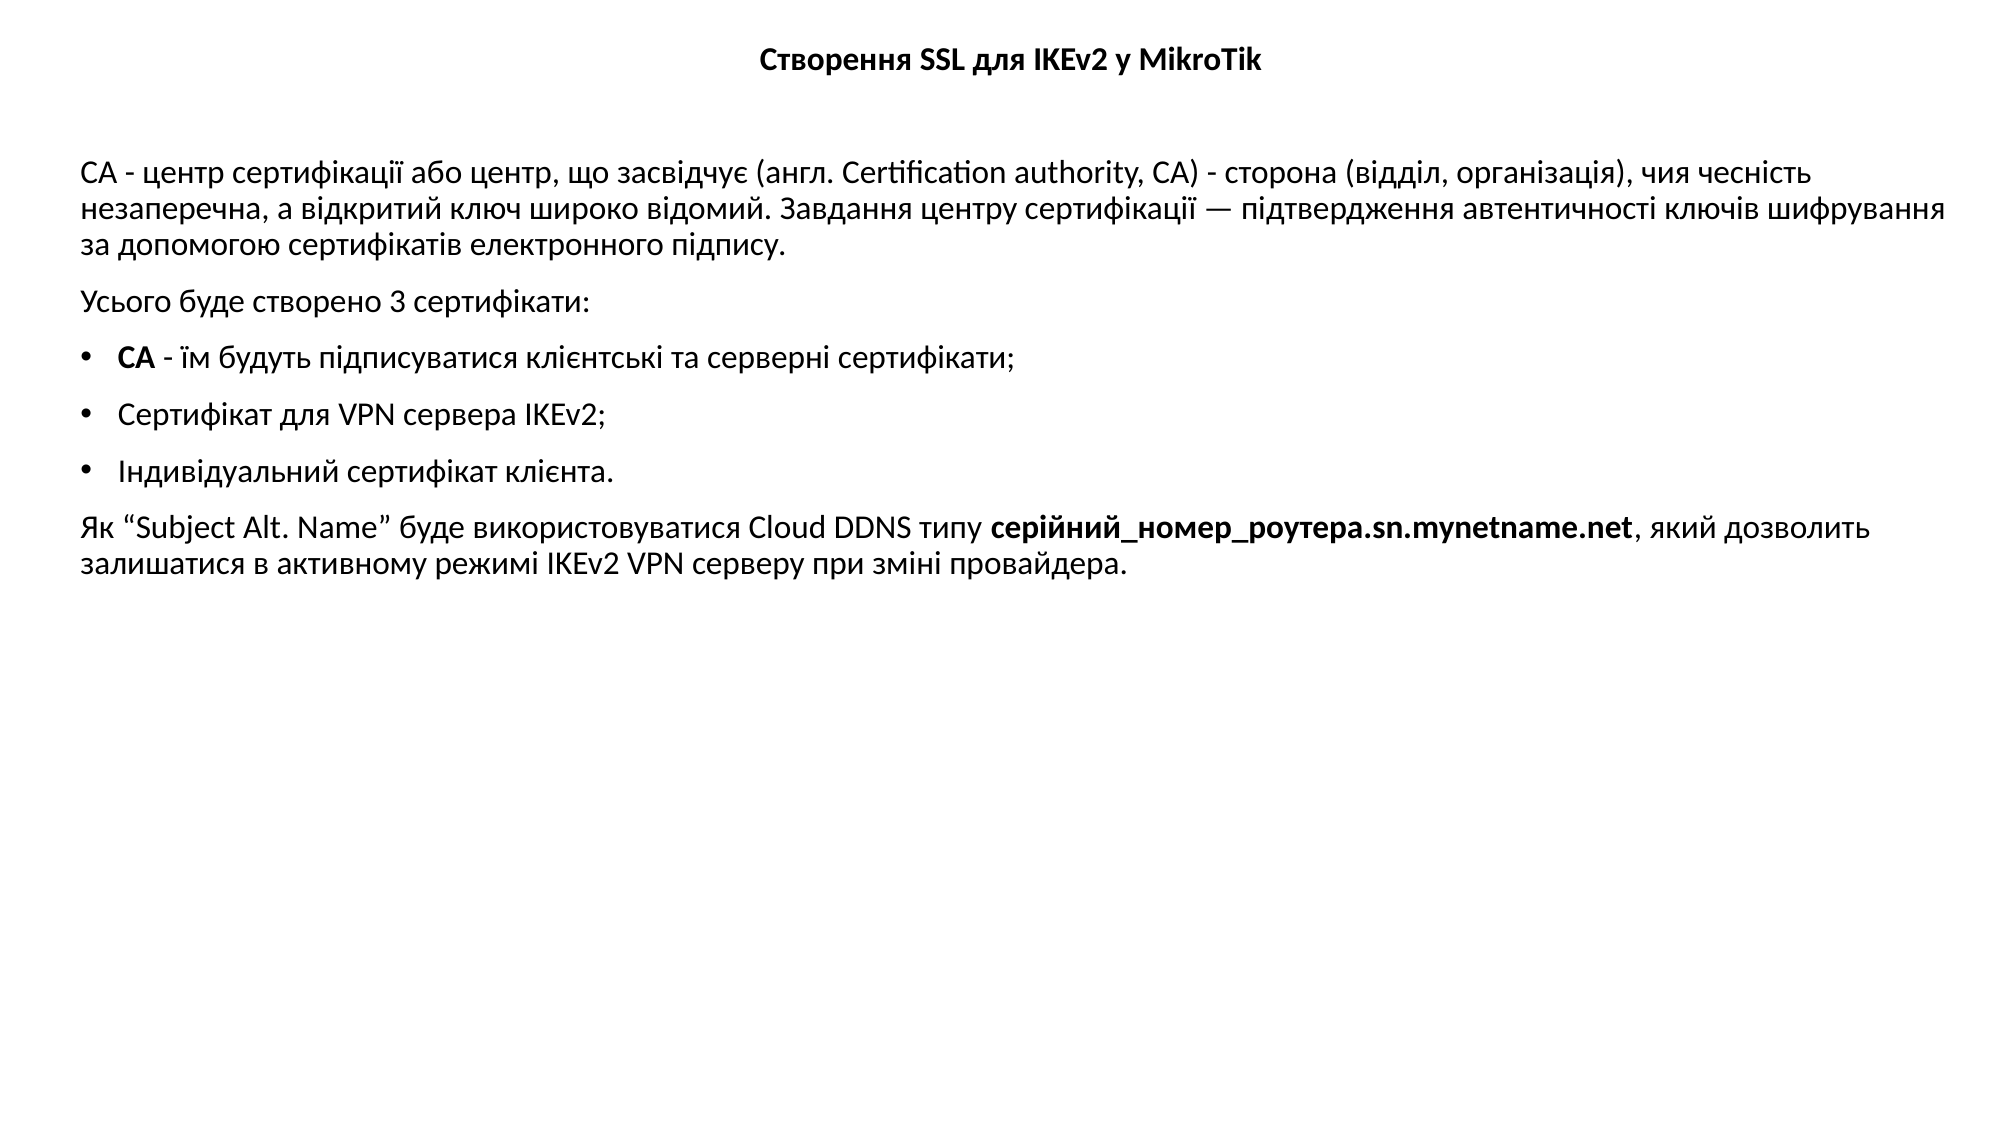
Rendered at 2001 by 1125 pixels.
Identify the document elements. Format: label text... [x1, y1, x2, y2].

list Створення SSL для IKEv2 у MikroTik CA - центр сертифікації або центр, що засвідчує (англ. Certification authority, CA) - сторона (відділ, організація), чия чесність незаперечна, а відкритий ключ широко відомий. Завдання центру сертифікації — підтвердження автентичності ключів шифрування за допомогою сертифікатів електронного підпису. Усього буде створено 3 сертифікати: CA - їм будуть підписуватися клієнтські та серверні сертифікати; Сертифікат для VPN сервера IKEv2; Індивідуальний сертифікат клієнта. Як “Subject Alt. Name” буде використовуватися Cloud DDNS типу серійний_номер_роутера.sn.mynetname.net, який дозволить залишатися в активному режимі IKEv2 VPN серверу при зміні провайдера. [65, 34, 1965, 1067]
